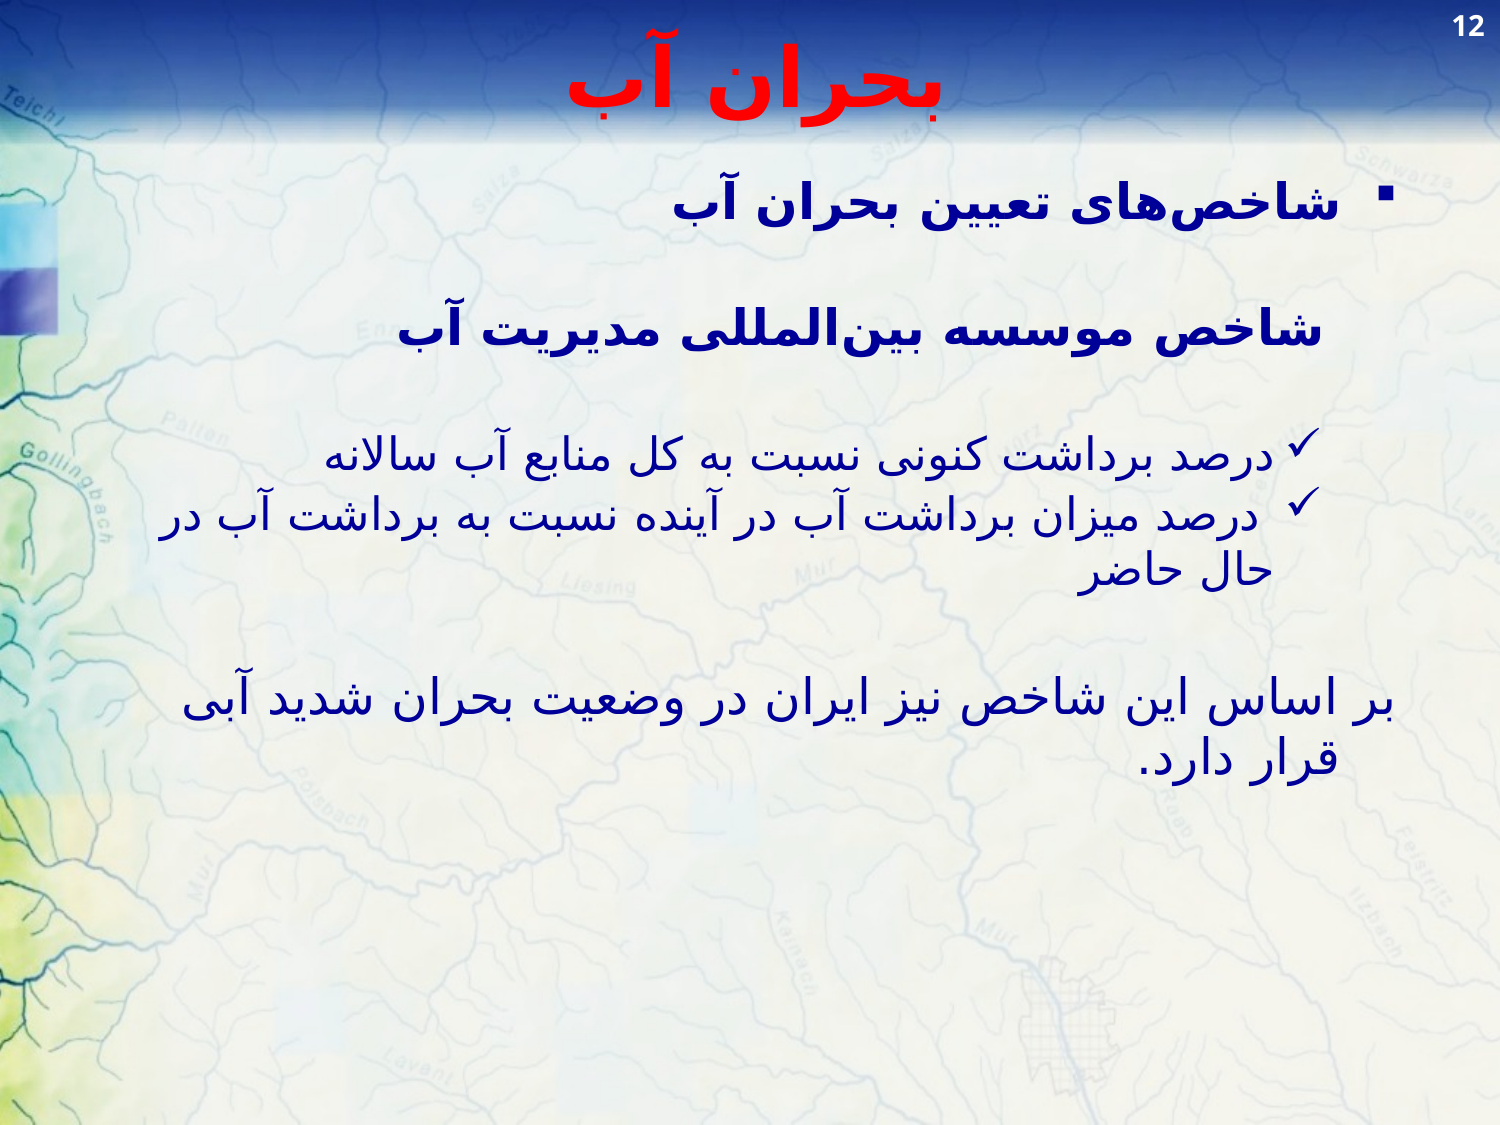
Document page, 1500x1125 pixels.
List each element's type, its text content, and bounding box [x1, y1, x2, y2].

slide_number 12 [1408, 0, 1500, 51]
picture [0, 0, 1500, 1125]
list شاخص‌های تعیین بحران آب شاخص موسسه بین‌المللی مدیریت آب درصد برداشت کنونی نسبت به کل منابع آب سالانه درصد میزان برداشت آب در آینده نسبت به برداشت آب در حال حاضر بر اساس این شاخص نیز ایران در وضعیت بحران شدید آبی قرار دارد. [124, 162, 1413, 1051]
title بحران آب [124, 25, 1388, 138]
